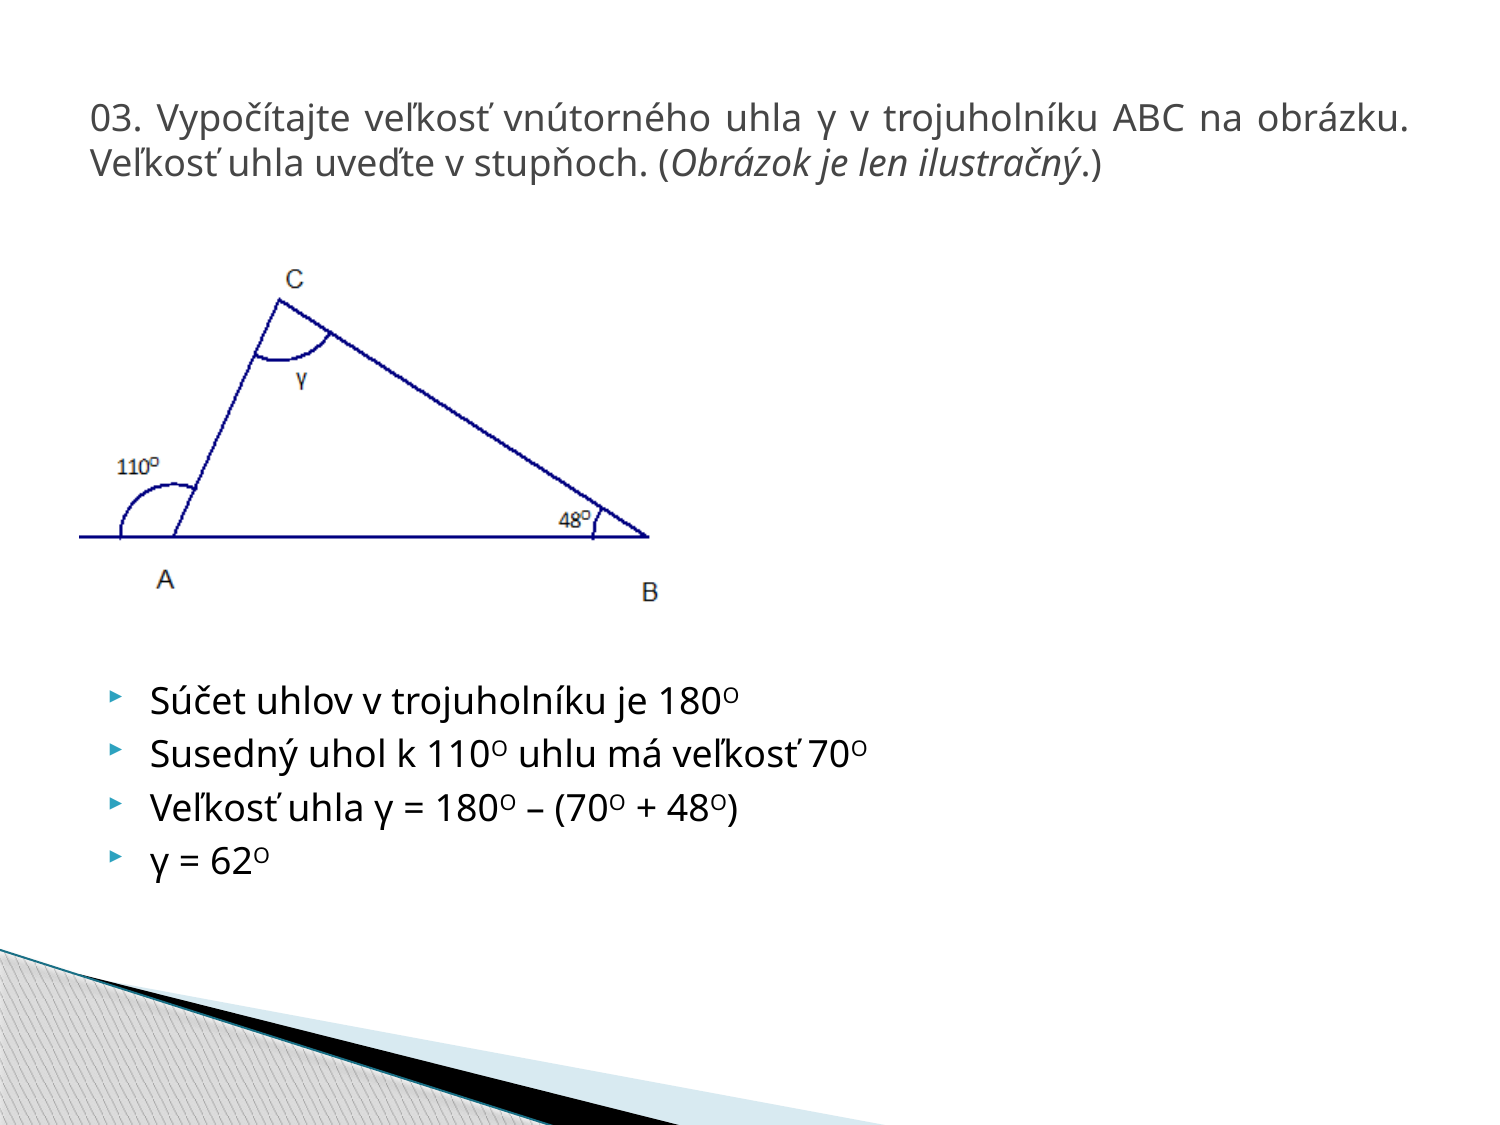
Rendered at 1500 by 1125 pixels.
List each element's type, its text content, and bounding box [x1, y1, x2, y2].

title 03. Vypočítajte veľkosť vnútorného uhla γ v trojuholníku ABC na obrázku. Veľkosť uhla uveďte v stupňoch. (Obrázok je len ilustračný.) [75, 45, 1425, 233]
list Súčet uhlov v trojuholníku je 180O Susedný uhol k 110O uhlu má veľkosť 70O Veľkosť uhla γ = 180O – (70O + 48O) γ = 62O [75, 243, 1425, 986]
picture [78, 243, 685, 629]
